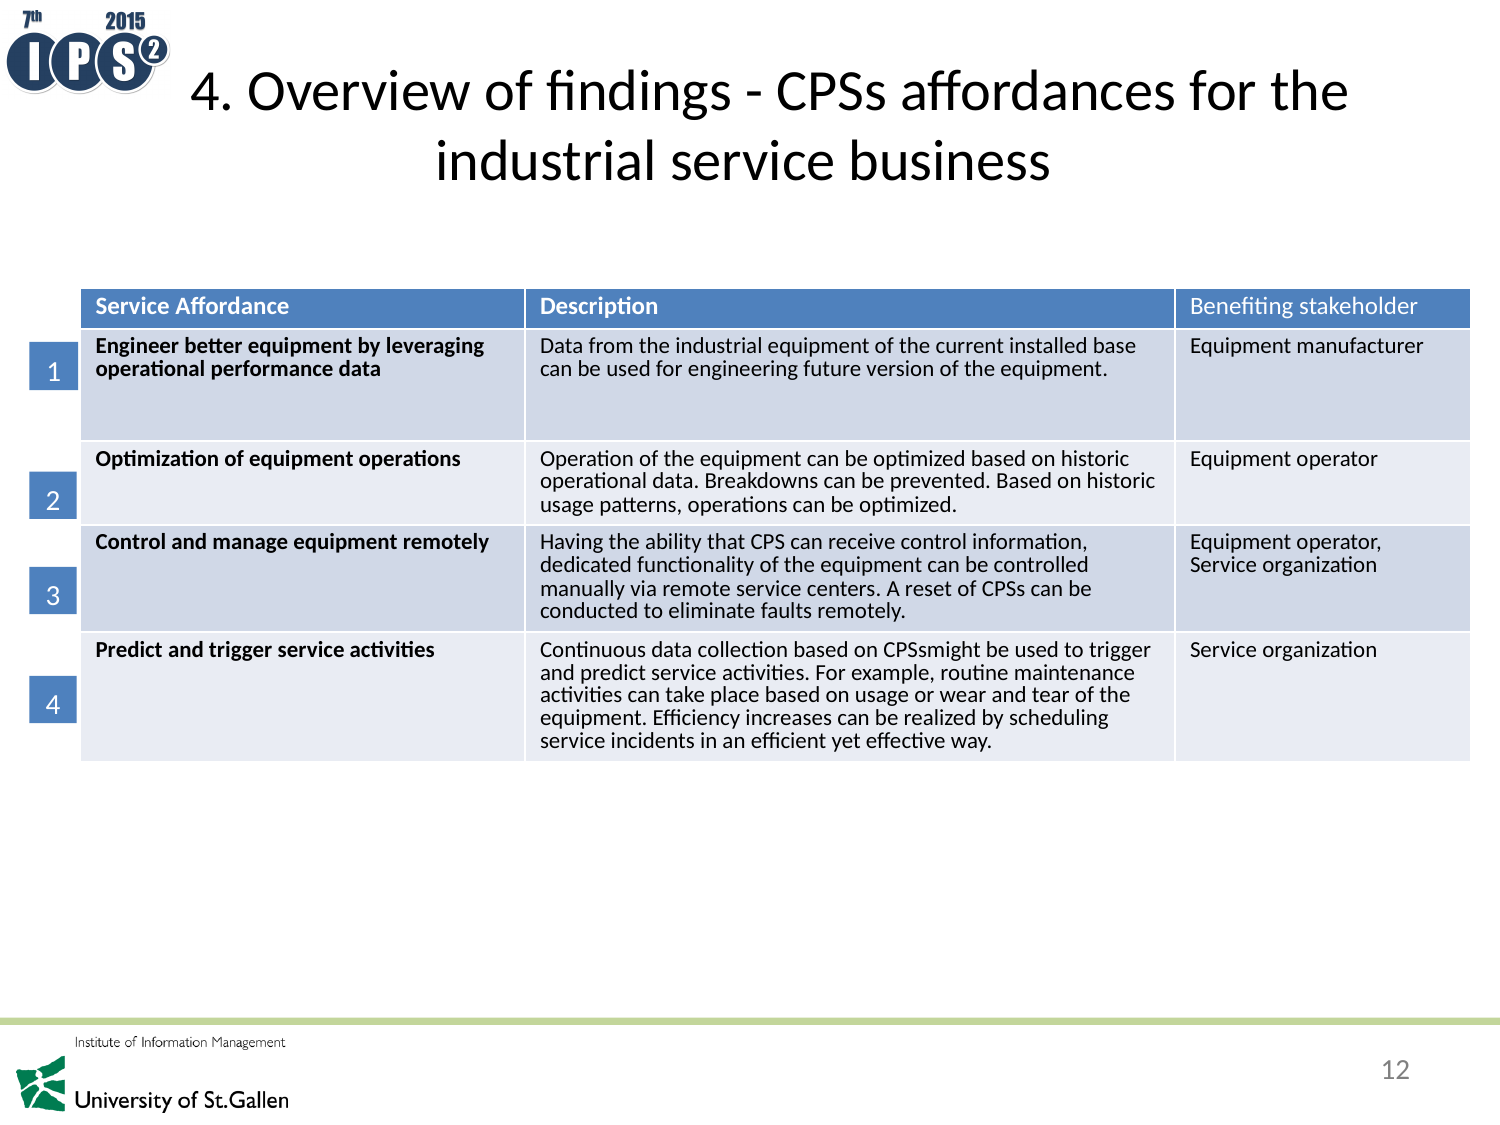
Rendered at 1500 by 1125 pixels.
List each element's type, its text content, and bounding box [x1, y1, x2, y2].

table_header Benefiting stakeholder [1176, 289, 1470, 328]
text_box 4 [29, 675, 77, 724]
table_cell Equipment manufacturer [1176, 330, 1470, 440]
title 4. Overview of findings - CPSs affordances for the industrial service business [75, 45, 1425, 233]
table_cell Equipment operator [1176, 442, 1470, 524]
table_cell Operation of the equipment can be optimized based on historic operational data. Breakdowns can be prevented. Based on historic usage patterns, operations can be optimized. [526, 442, 1174, 524]
text_box 1 [29, 341, 79, 391]
table_header Description [526, 289, 1174, 328]
table_cell Predict and trigger service activities [81, 633, 524, 761]
picture [16, 1036, 288, 1113]
table_cell Equipment operator, Service organization [1176, 526, 1470, 631]
table_cell Data from the industrial equipment of the current installed base can be used for engineering future version of the equipment. [526, 330, 1174, 440]
text_box 2 [29, 471, 77, 519]
table_header Service Affordance [81, 289, 524, 328]
table_cell Optimization of equipment operations [81, 442, 524, 524]
table_cell Service organization [1176, 633, 1470, 761]
table_cell Having the ability that CPS can receive control information, dedicated functionality of the equipment can be controlled manually via remote service centers. A reset of CPSs can be conducted to eliminate faults remotely. [526, 526, 1174, 631]
table_cell Engineer better equipment by leveraging operational performance data [81, 330, 524, 440]
text_box 3 [29, 566, 77, 615]
table_cell Continuous data collection based on CPSsmight be used to trigger and predict service activities. For example, routine maintenance activities can take place based on usage or wear and tear of the equipment. Efficiency increases can be realized by scheduling service incidents in an efficient yet effective way. [526, 633, 1174, 761]
table_cell Control and manage equipment remotely [81, 526, 524, 631]
slide_number 12 [1074, 1042, 1425, 1103]
